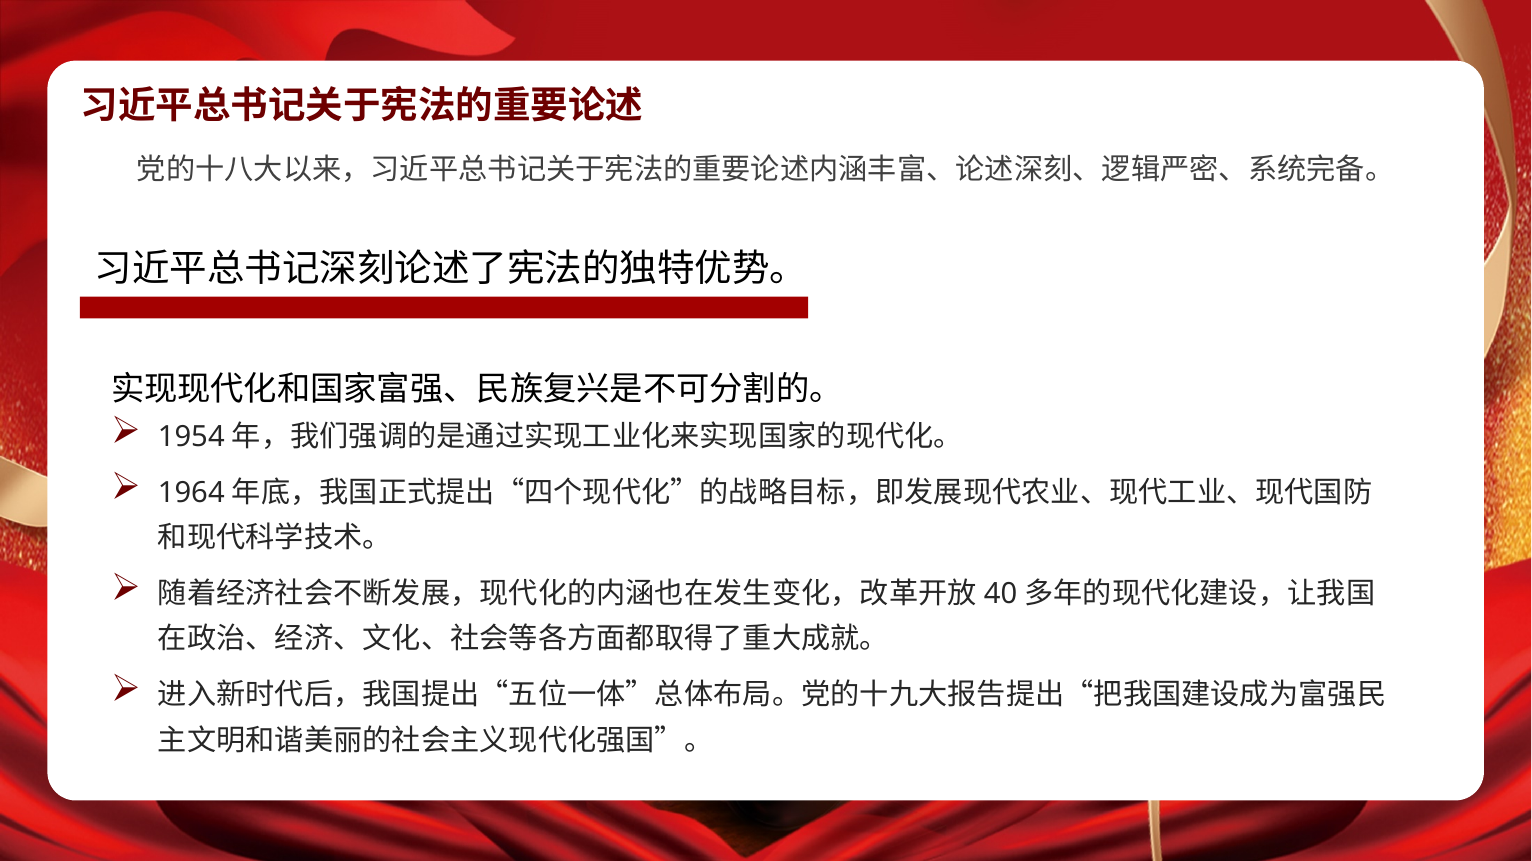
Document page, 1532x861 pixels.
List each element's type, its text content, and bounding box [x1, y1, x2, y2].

picture [0, 0, 1532, 861]
text_box [79, 296, 809, 319]
text_box 实现现代化和国家富强、民族复兴是不可分割的。 1954年，我们强调的是通过实现工业化来实现国家的现代化。 1964年底，我国正式提出“四个现代化”的战略目标，即发展现代农业、现代工业、现代国防和现代科学技术。 随着经济社会不断发展，现代化的内涵也在发生变化，改革开放40多年的现代化建设，让我国在政治、经济、文化、社会等各方面都取得了重大成就。 进入新时代后，我国提出“五位一体”总体布局。党的十九大报告提出“把我国建设成为富强民主文明和谐美丽的社会主义现代化强国”。 [96, 339, 1417, 764]
text_box 习近平总书记深刻论述了宪法的独特优势。 [79, 236, 1322, 296]
text_box 习近平总书记关于宪法的重要论述 [65, 74, 780, 134]
text_box 党的十八大以来，习近平总书记关于宪法的重要论述内涵丰富、论述深刻、逻辑严密、系统完备。 [79, 143, 1452, 193]
